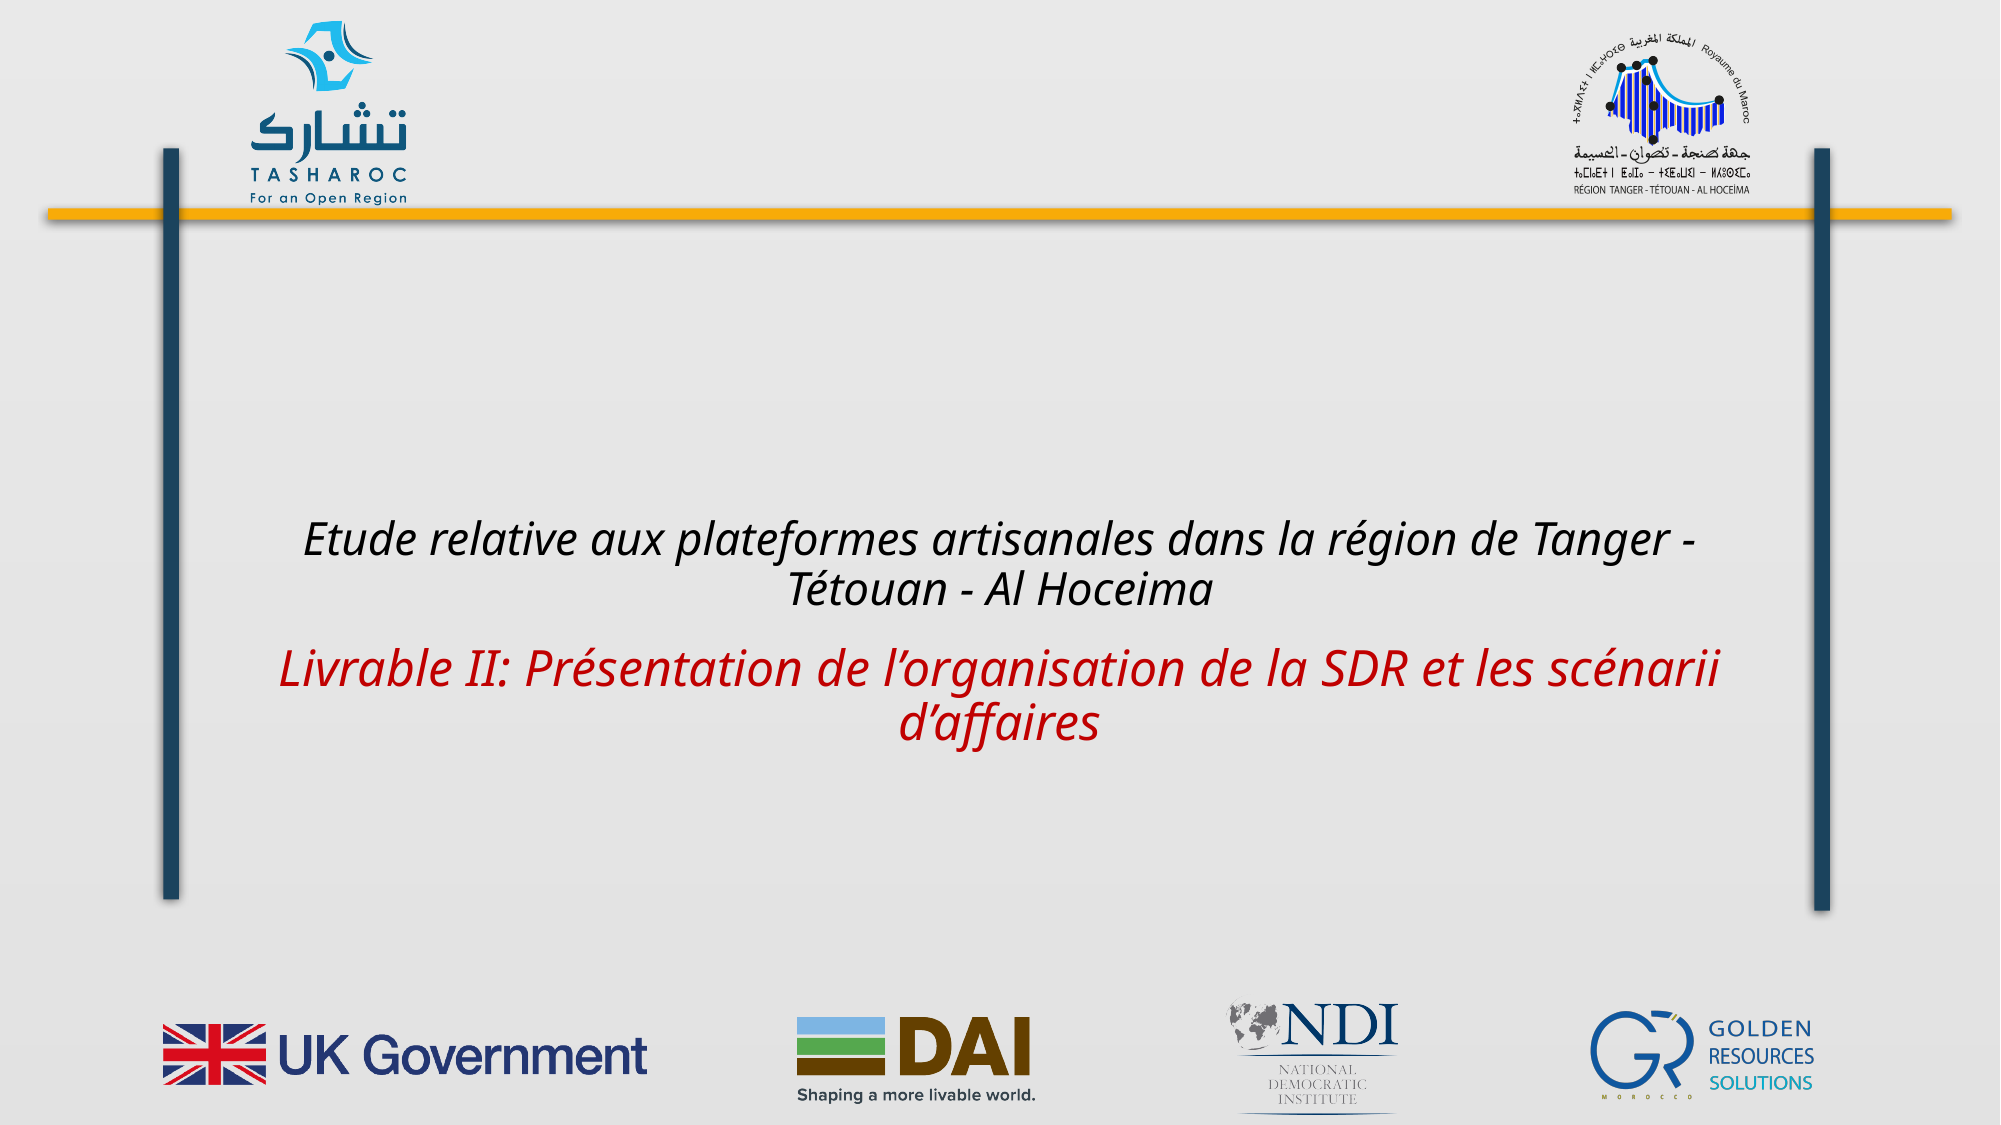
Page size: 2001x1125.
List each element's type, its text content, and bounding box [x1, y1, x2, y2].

picture [1558, 10, 1765, 217]
picture [1225, 994, 1398, 1115]
title Etude relative aux plateformes artisanales dans la région de Tanger - Tétouan - Al Hoceima [249, 231, 1750, 623]
picture [228, 0, 441, 217]
picture [1588, 1007, 1815, 1102]
picture [797, 1017, 1035, 1104]
picture [163, 1024, 647, 1085]
subtitle Livrable II: Présentation de l’organisation de la SDR et les scénarii d’affaires [249, 636, 1750, 908]
